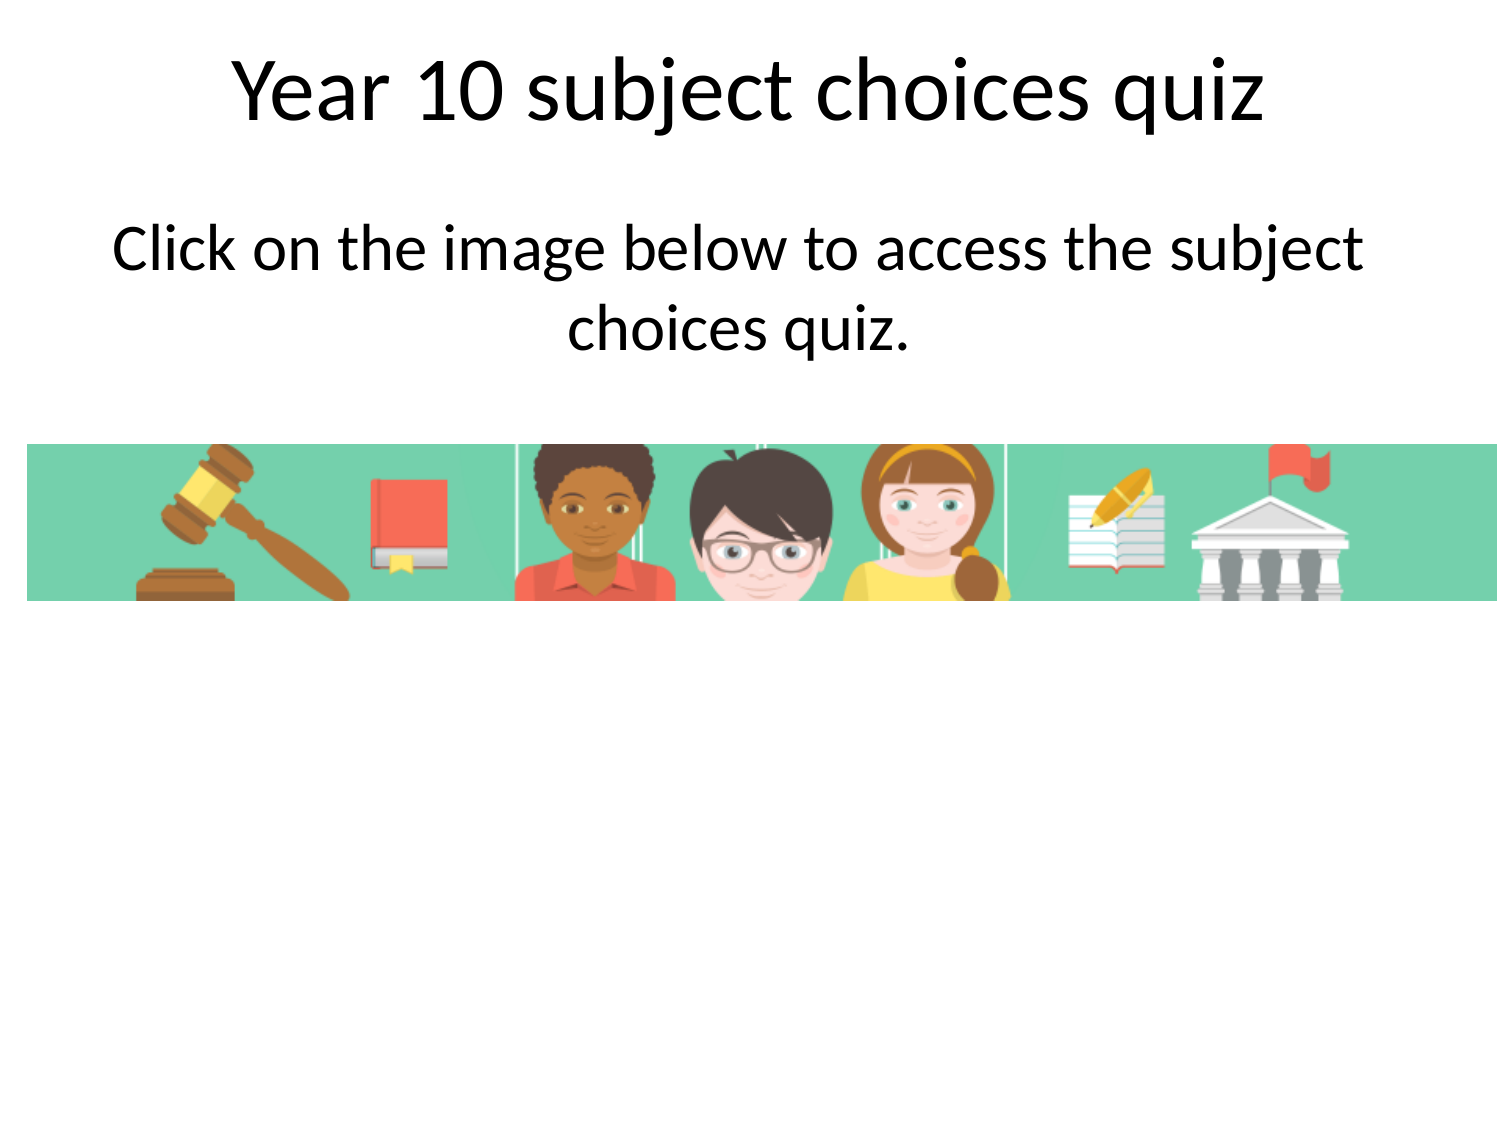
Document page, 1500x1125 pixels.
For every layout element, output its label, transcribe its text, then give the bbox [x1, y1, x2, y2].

picture [27, 444, 1497, 601]
list Click on the image below to access the subject choices quiz. [64, 196, 1415, 442]
title Year 10 subject choices quiz [75, 45, 1425, 233]
